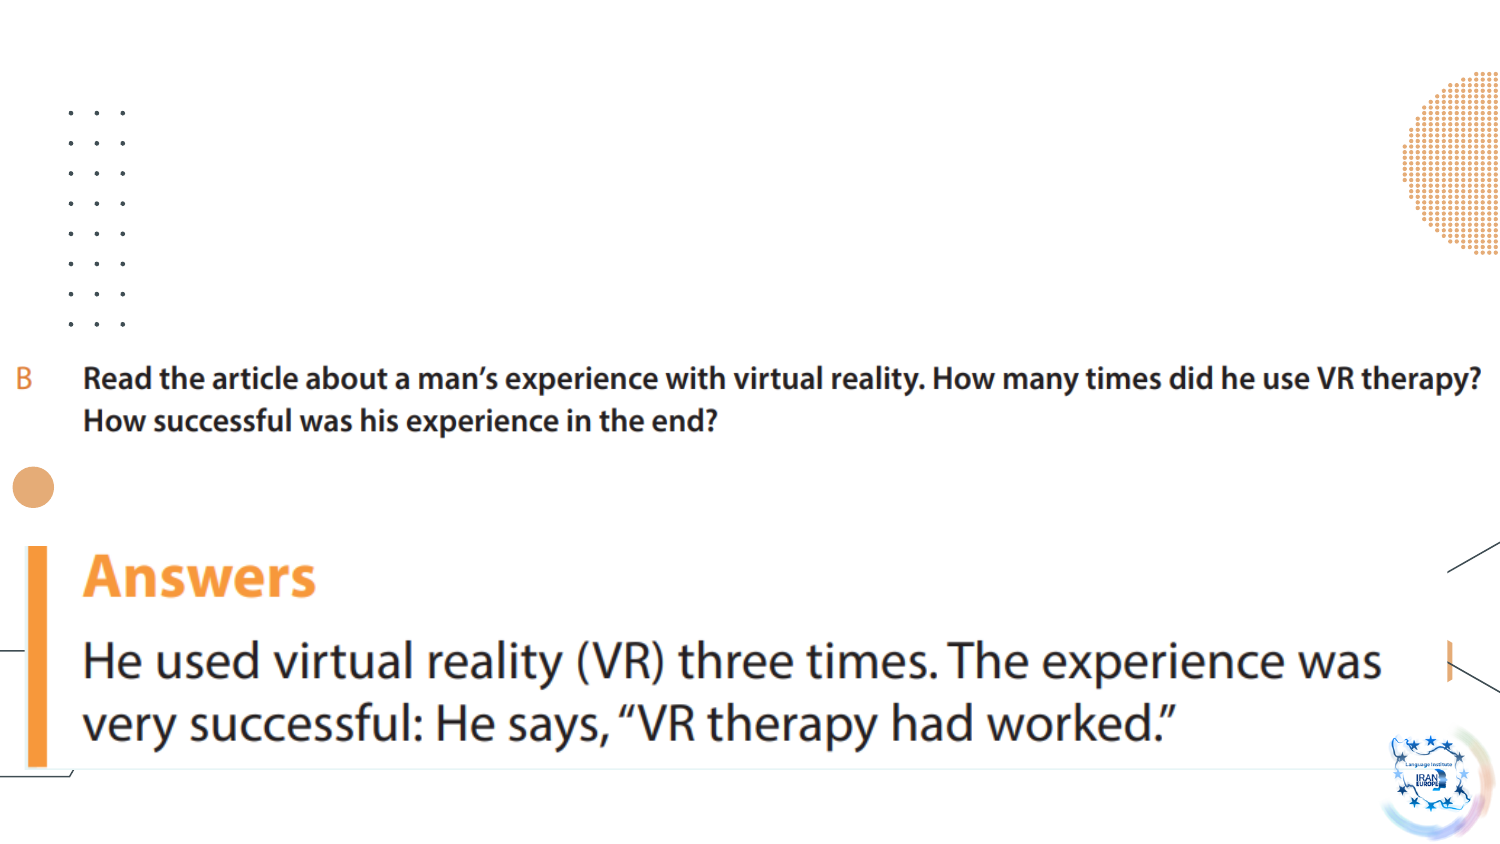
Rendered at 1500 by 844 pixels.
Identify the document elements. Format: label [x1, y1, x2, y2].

picture [0, 341, 1500, 452]
picture [24, 545, 1500, 844]
